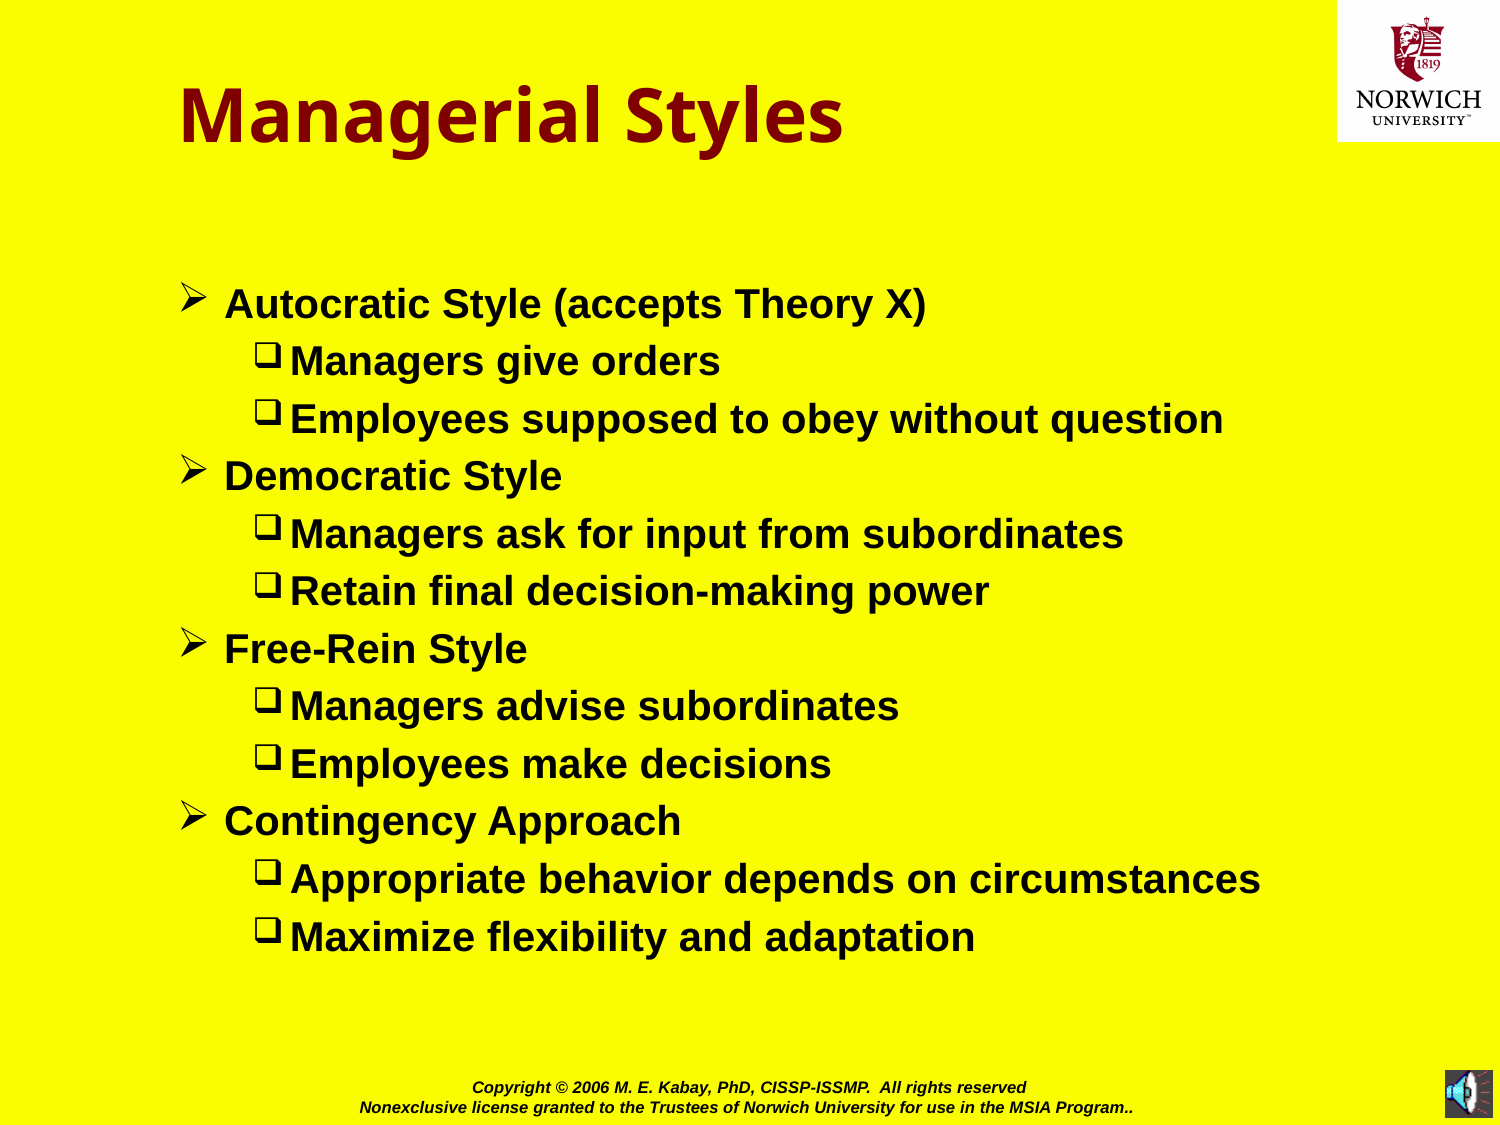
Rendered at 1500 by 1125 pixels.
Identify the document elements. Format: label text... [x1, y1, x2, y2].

picture [1443, 1068, 1494, 1119]
title Managerial Styles [162, 24, 1338, 213]
list Autocratic Style (accepts Theory X) Managers give orders Employees supposed to obey without question Democratic Style Managers ask for input from subordinates Retain final decision-making power Free-Rein Style Managers advise subordinates Employees make decisions Contingency Approach Appropriate behavior depends on circumstances Maximize flexibility and adaptation [162, 275, 1338, 1038]
picture [1337, 0, 1500, 142]
